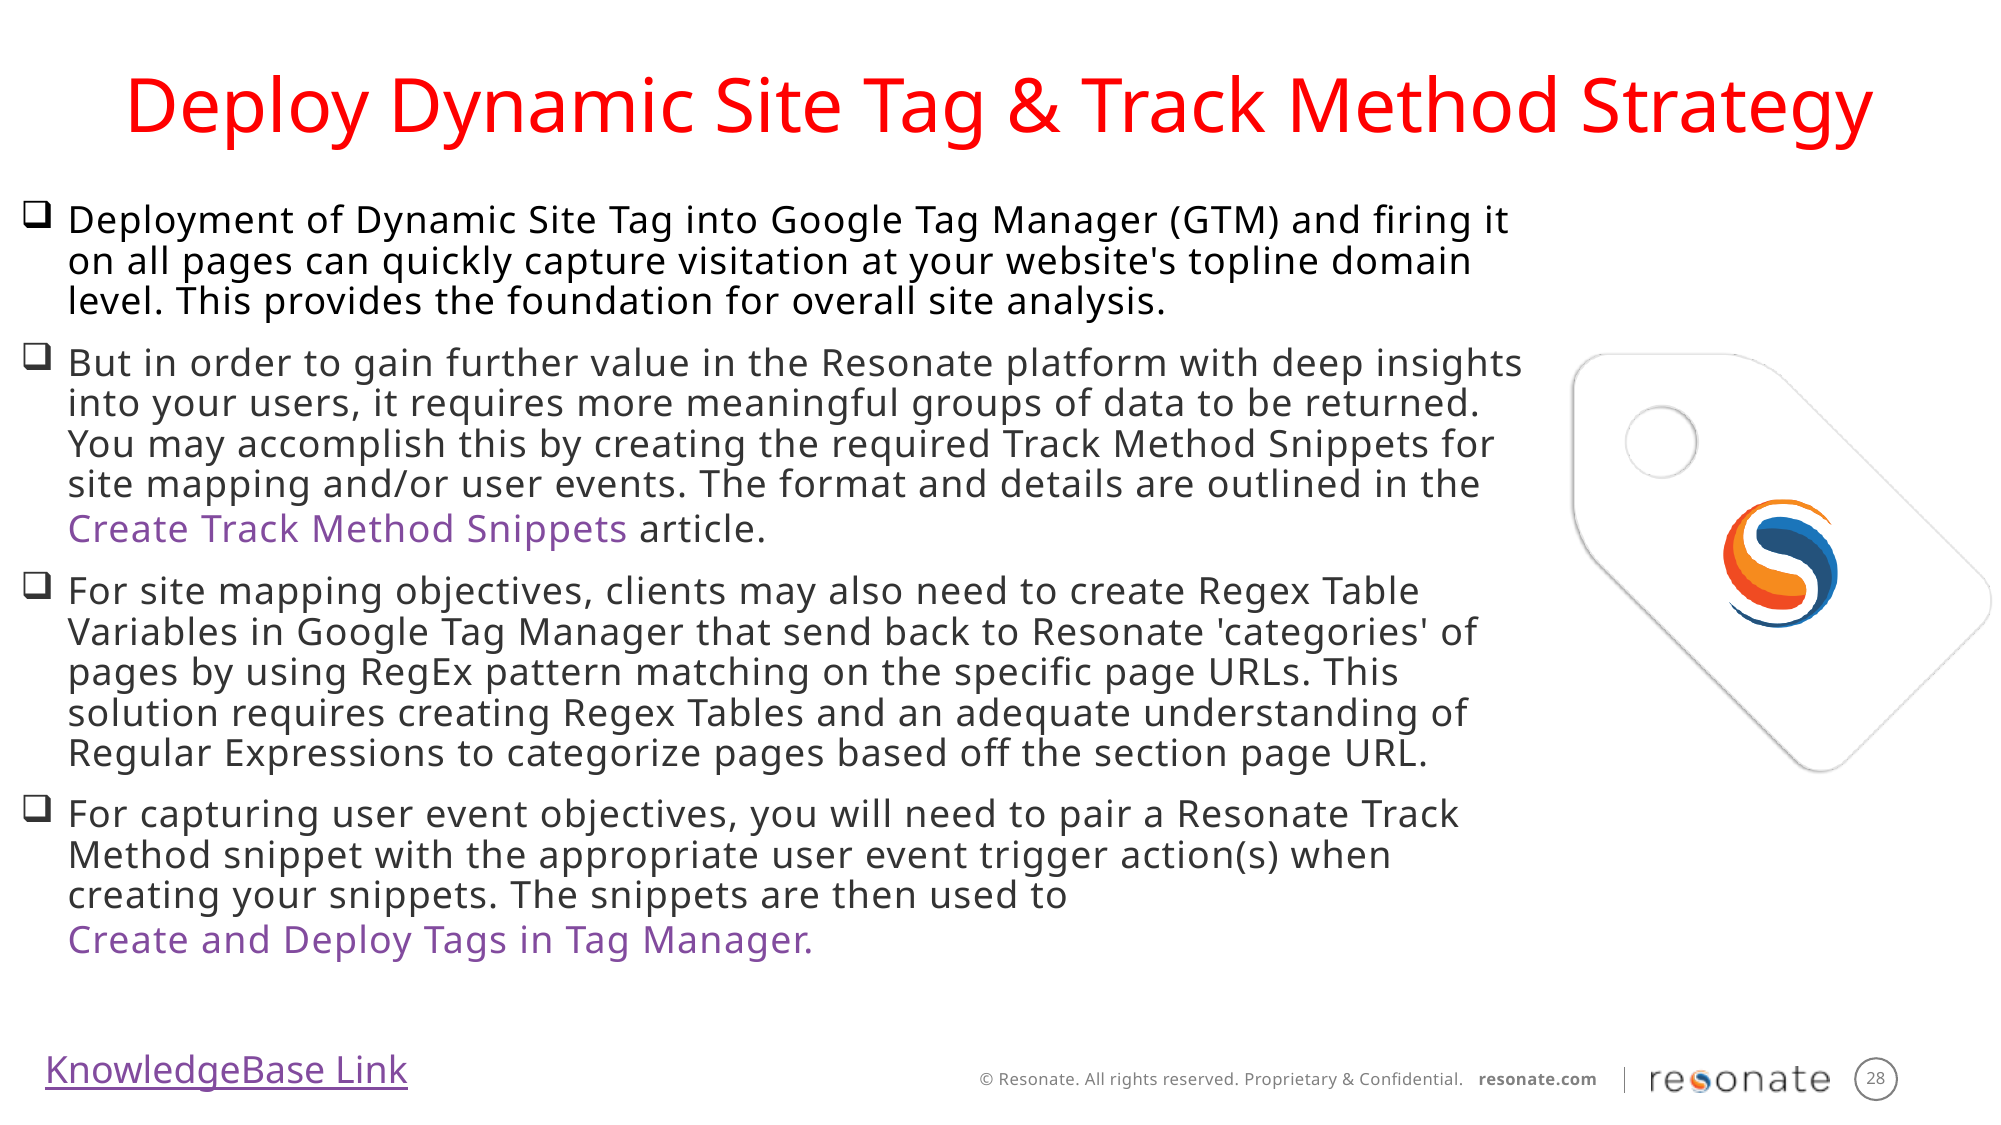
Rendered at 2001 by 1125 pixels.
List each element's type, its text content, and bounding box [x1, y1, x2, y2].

picture [1569, 350, 1995, 775]
text_box Deployment of Dynamic Site Tag into Google Tag Manager (GTM) and firing it on all pages can quickly capture visitation at your website's topline domain level. This provides the foundation for overall site analysis. But in order to gain further value in the Resonate platform with deep insights into your users, it requires more meaningful groups of data to be returned. You may accomplish this by creating the required Track Method Snippets for site mapping and/or user events. The format and details are outlined in the Create Track Method Snippets article. For site mapping objectives, clients may also need to create Regex Table Variables in Google Tag Manager that send back to Resonate 'categories' of pages by using RegEx pattern matching on the specific page URLs. This solution requires creating Regex Tables and an adequate understanding of Regular Expressions to categorize pages based off the section page URL. For capturing user event objectives, you will need to pair a Resonate Track Method snippet with the appropriate user event trigger action(s) when creating your snippets. The snippets are then used to Create and Deploy Tags in Tag Manager. [5, 194, 1570, 1012]
text_box KnowledgeBase Link [30, 1038, 468, 1105]
picture [1651, 1066, 1830, 1093]
list Deploy Dynamic Site Tag & Track Method Strategy [0, 50, 2000, 167]
